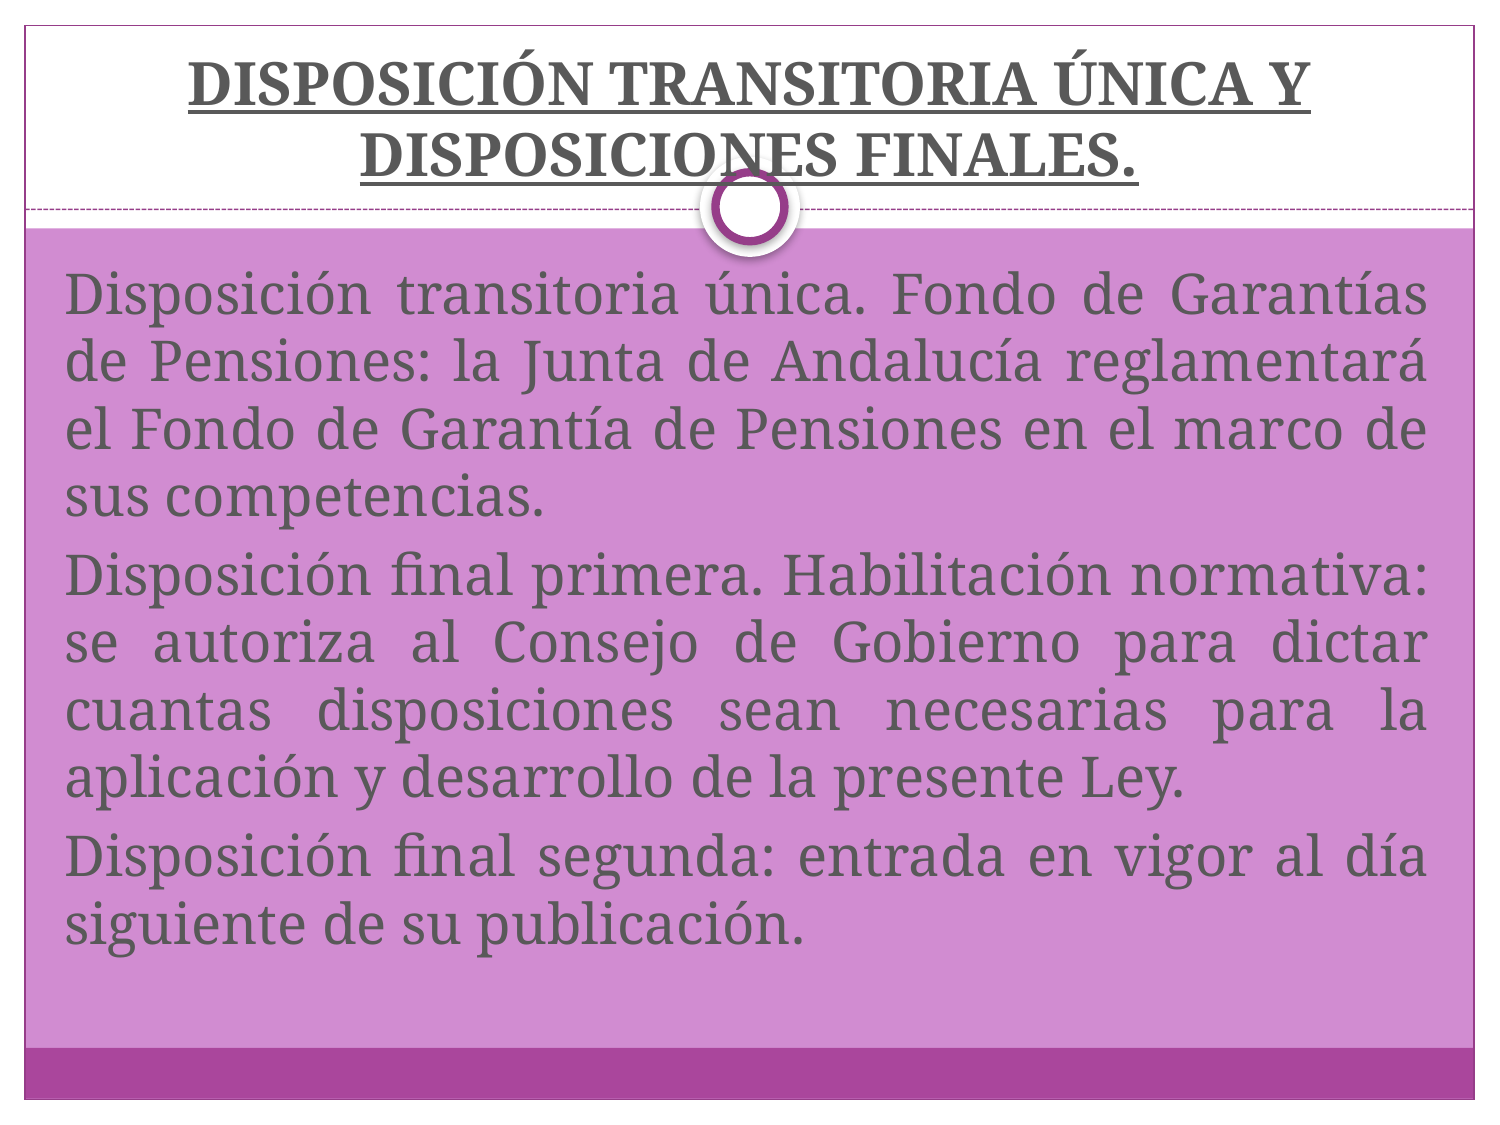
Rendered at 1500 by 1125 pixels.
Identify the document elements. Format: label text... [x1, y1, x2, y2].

title DISPOSICIÓN TRANSITORIA ÚNICA Y DISPOSICIONES FINALES. [49, 37, 1450, 197]
list Disposición transitoria única. Fondo de Garantías de Pensiones: la Junta de Andalucía reglamentará el Fondo de Garantía de Pensiones en el marco de sus competencias. Disposición final primera. Habilitación normativa: se autoriza al Consejo de Gobierno para dictar cuantas disposiciones sean necesarias para la aplicación y desarrollo de la presente Ley. Disposición final segunda: entrada en vigor al día siguiente de su publicación. [49, 250, 1445, 1001]
